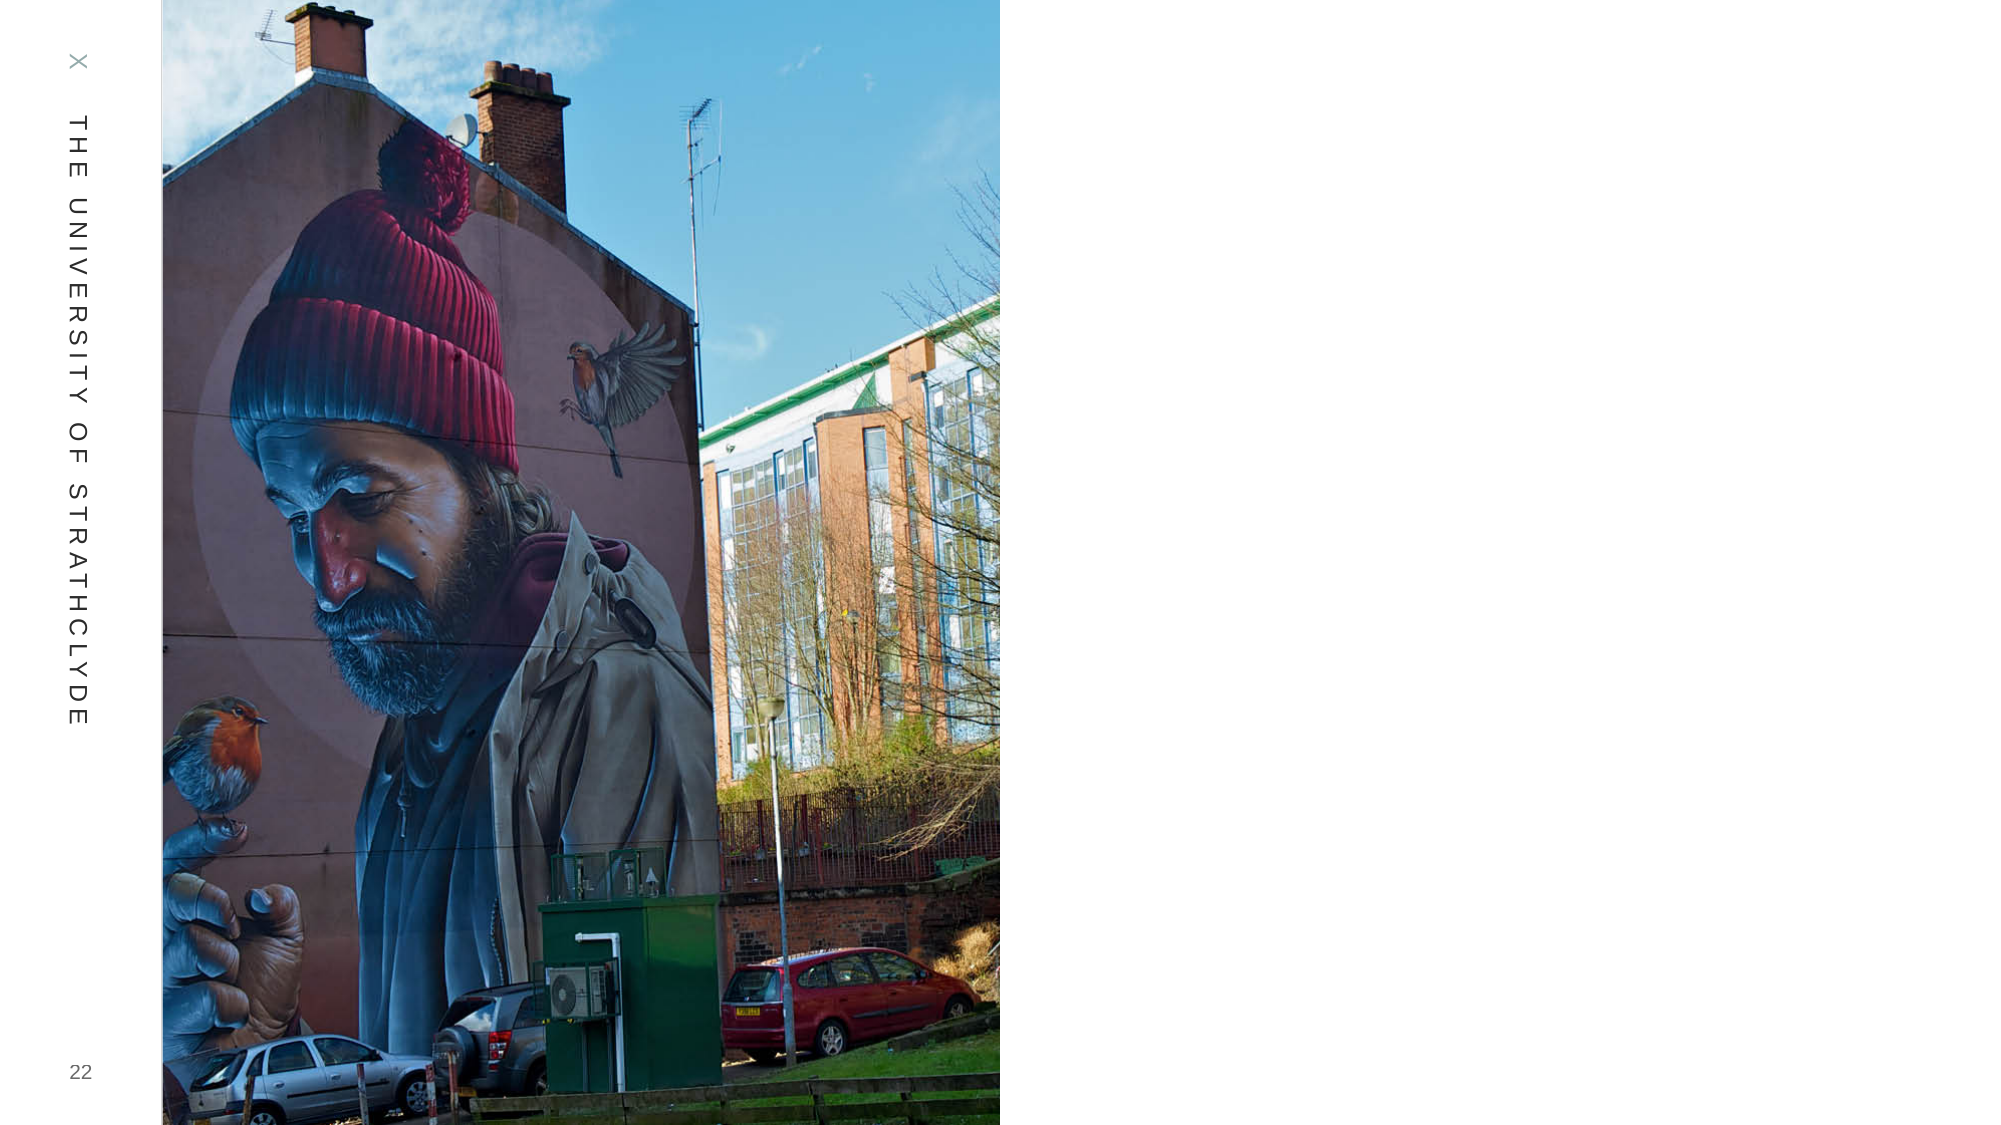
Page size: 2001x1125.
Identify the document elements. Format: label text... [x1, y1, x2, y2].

slide_number 22 [38, 1052, 123, 1091]
picture [162, 0, 1000, 1125]
